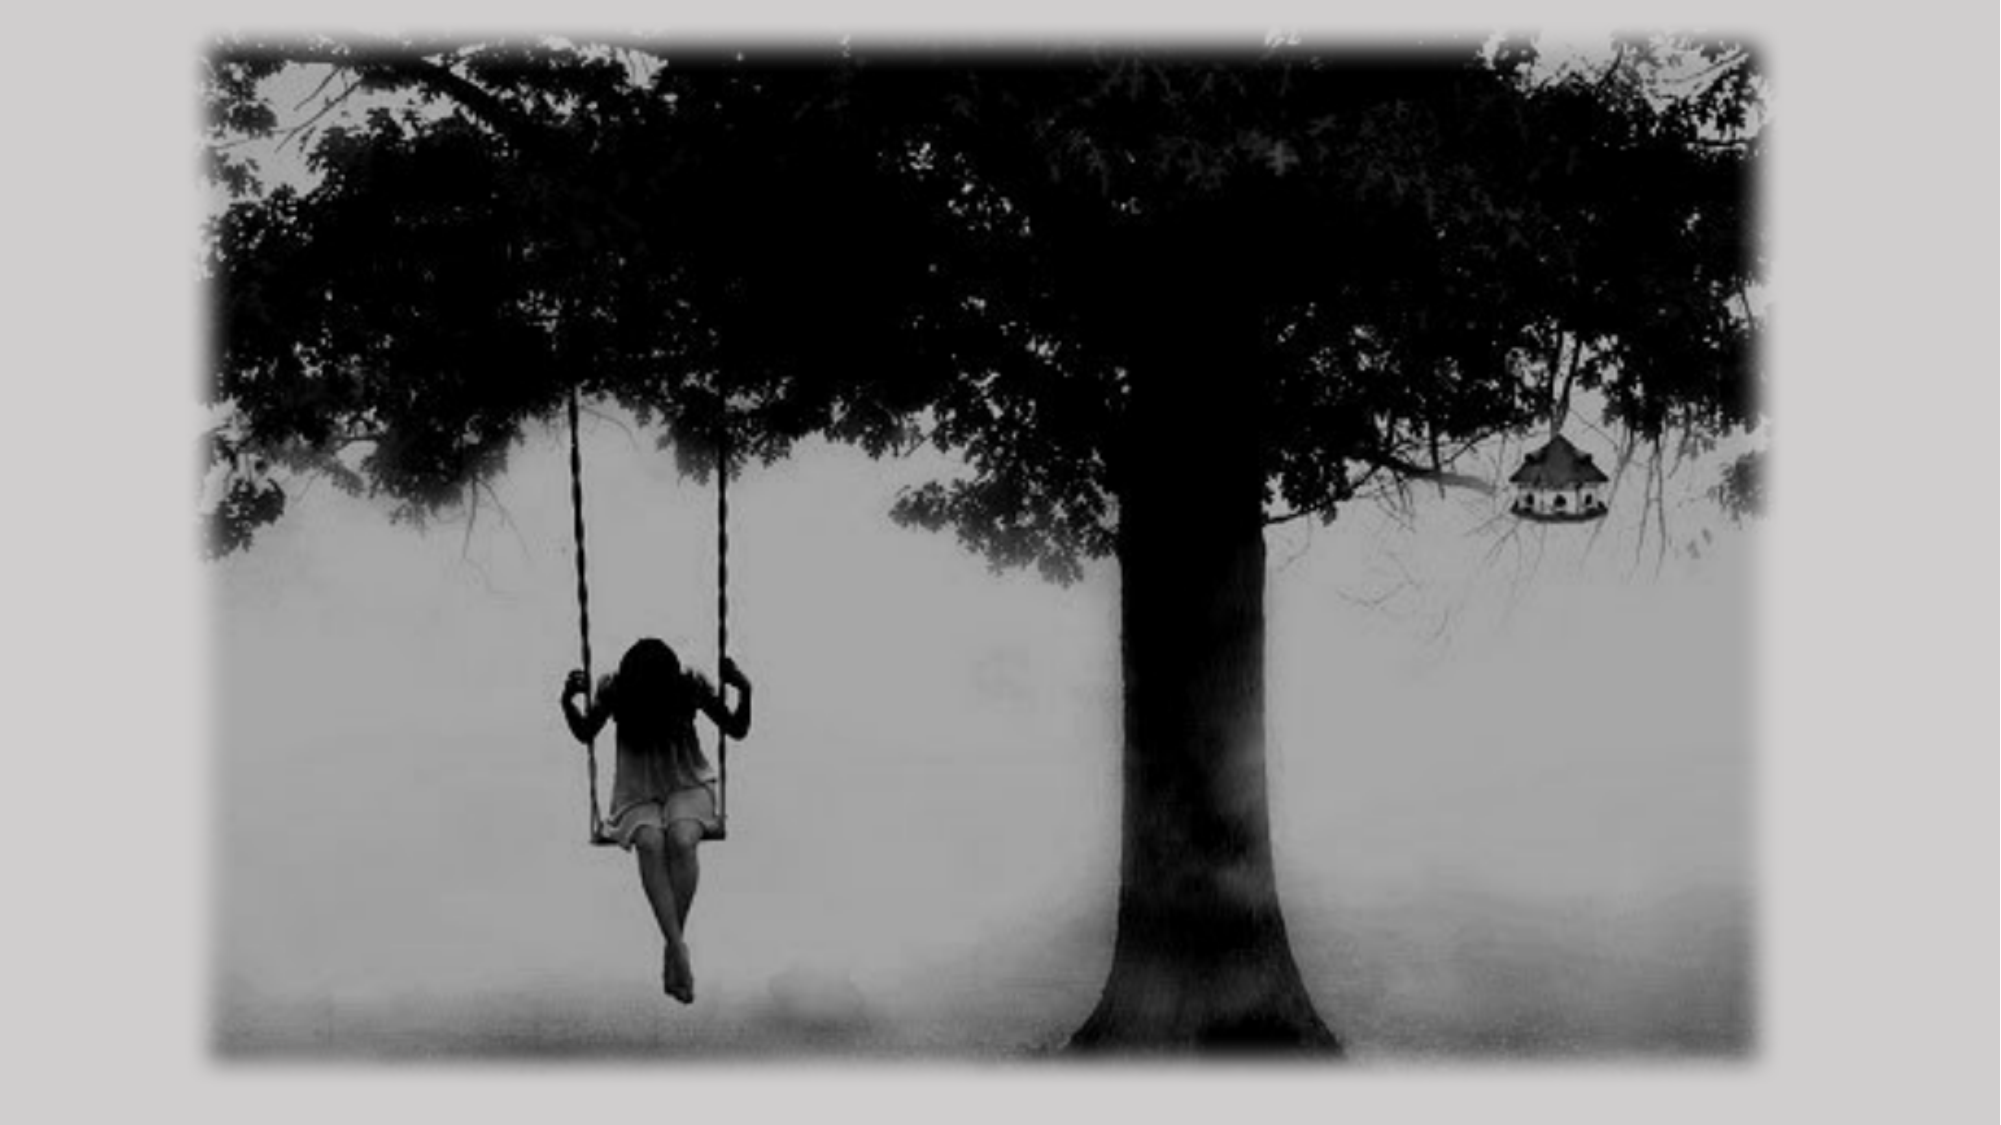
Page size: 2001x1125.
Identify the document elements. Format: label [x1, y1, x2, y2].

picture [185, 22, 1784, 1087]
